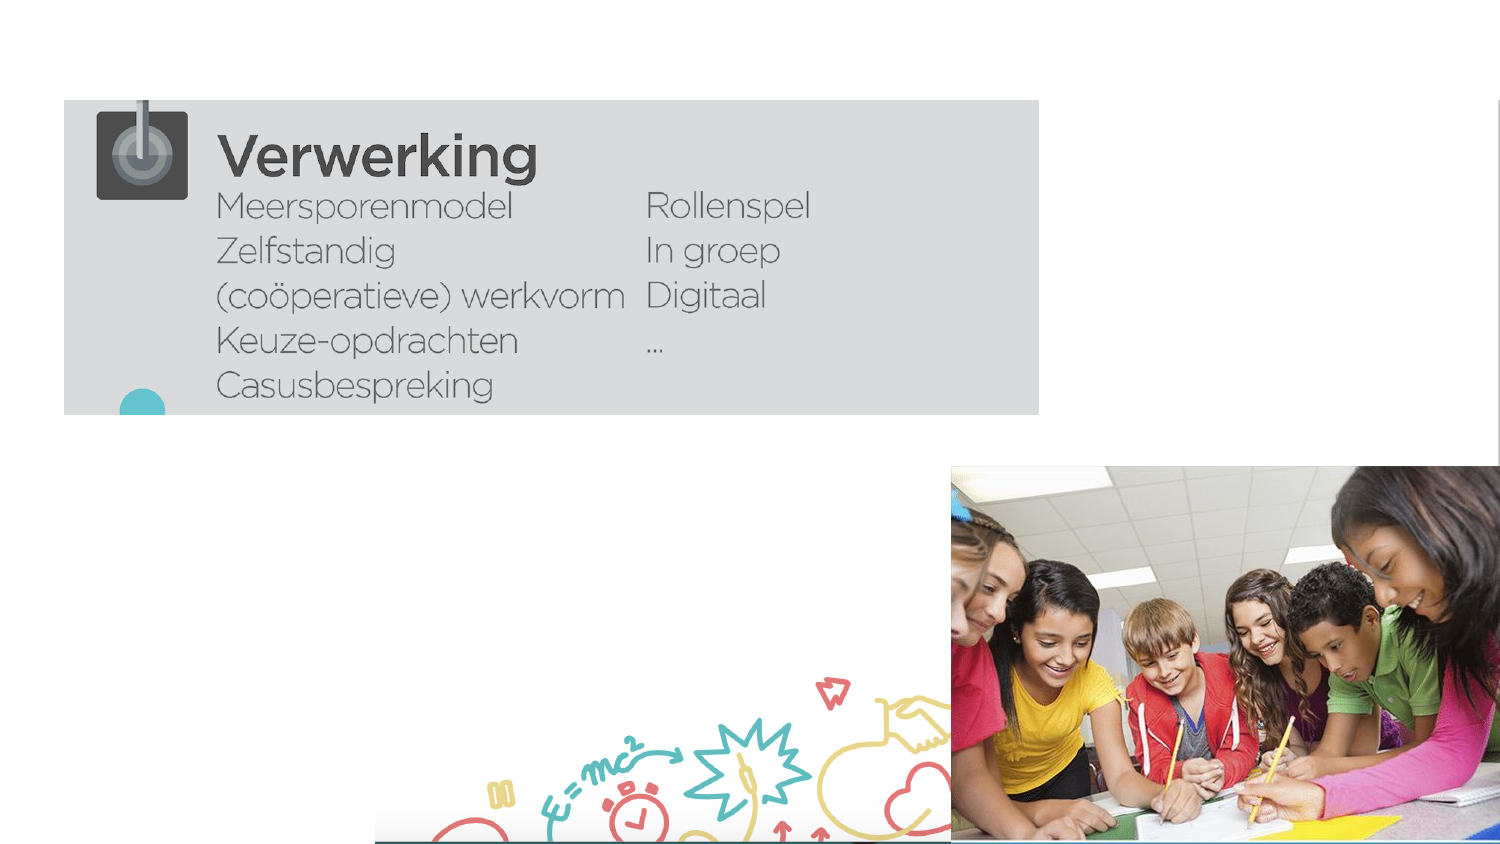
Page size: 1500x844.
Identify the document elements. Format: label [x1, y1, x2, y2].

picture [64, 100, 1500, 844]
